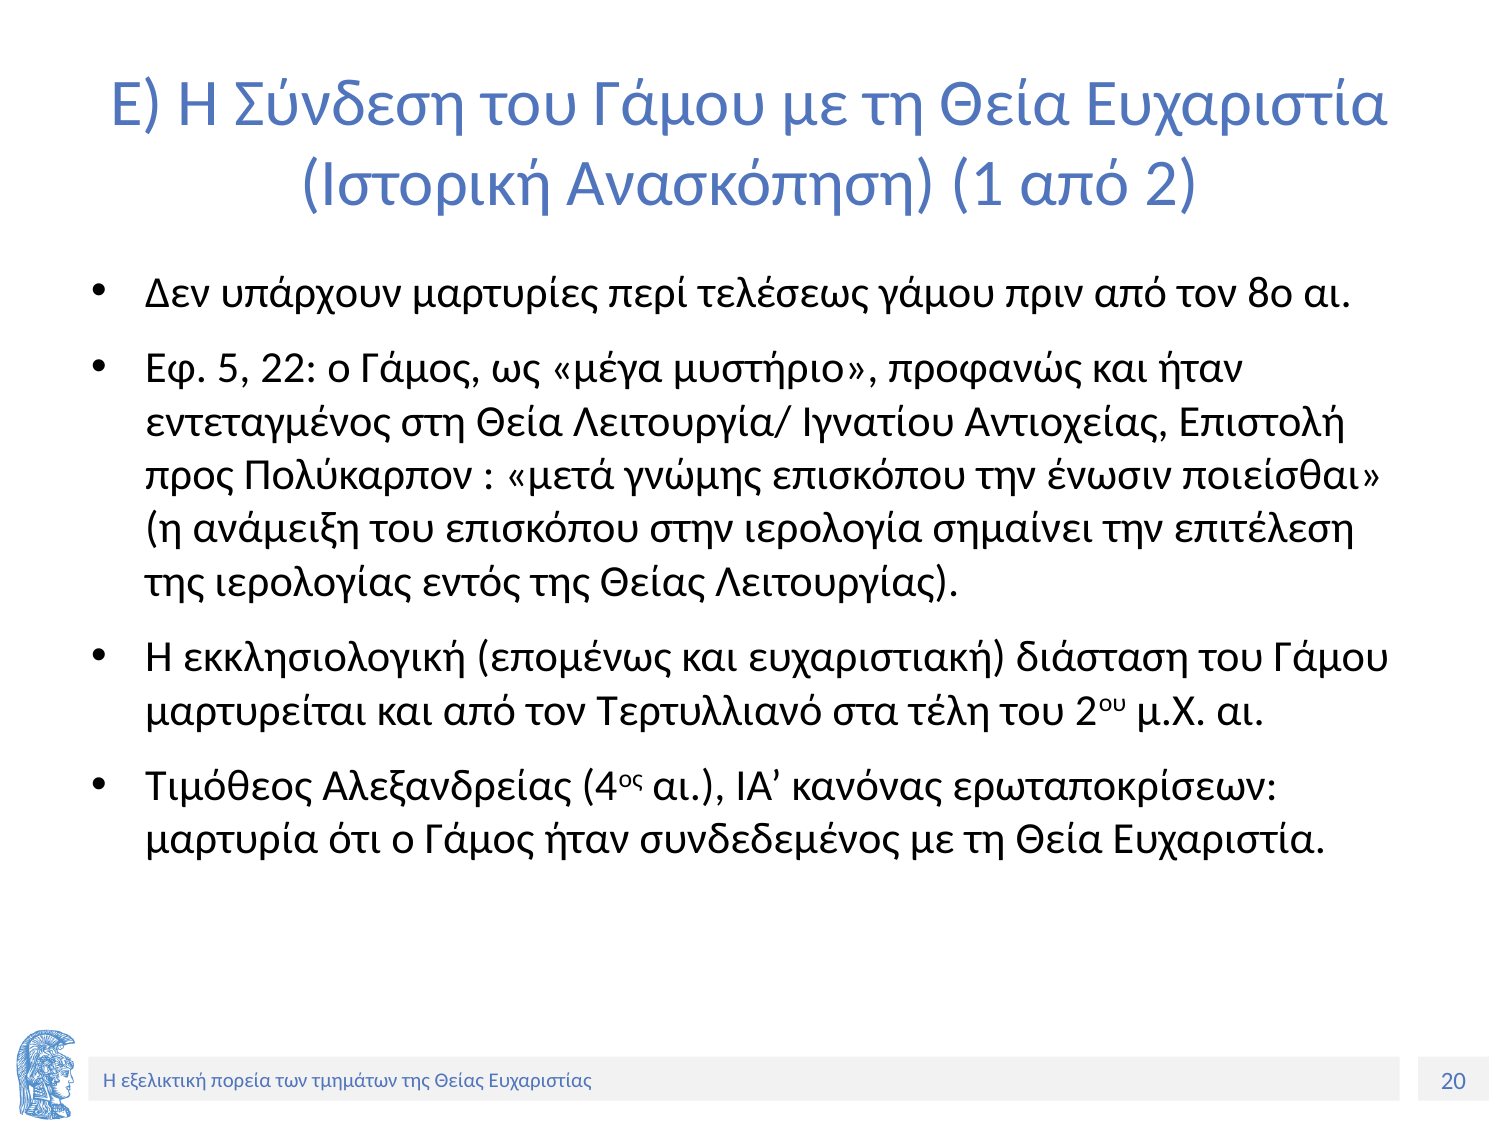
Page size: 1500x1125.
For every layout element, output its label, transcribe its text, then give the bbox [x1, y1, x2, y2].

list Δεν υπάρχουν μαρτυρίες περί τελέσεως γάμου πριν από τον 8ο αι. Εφ. 5, 22: ο Γάμος, ως «μέγα μυστήριο», προφανώς και ήταν εντεταγμένος στη Θεία Λειτουργία/ Ιγνατίου Αντιοχείας, Επιστολή προς Πολύκαρπον : «μετά γνώμης επισκόπου την ένωσιν ποιείσθαι» (η ανάμειξη του επισκόπου στην ιερολογία σημαίνει την επιτέλεση της ιερολογίας εντός της Θείας Λειτουργίας). Η εκκλησιολογική (επομένως και ευχαριστιακή) διάσταση του Γάμου μαρτυρείται και από τον Τερτυλλιανό στα τέλη του 2ου μ.Χ. αι. Τιμόθεος Αλεξανδρείας (4ος αι.), ΙΑ’ κανόνας ερωταποκρίσεων: μαρτυρία ότι ο Γάμος ήταν συνδεδεμένος με τη Θεία Ευχαριστία. [76, 255, 1427, 998]
picture [9, 1026, 81, 1120]
title Ε) Η Σύνδεση του Γάμου με τη Θεία Ευχαριστία (Ιστορική Ανασκόπηση) (1 από 2) [75, 45, 1425, 233]
